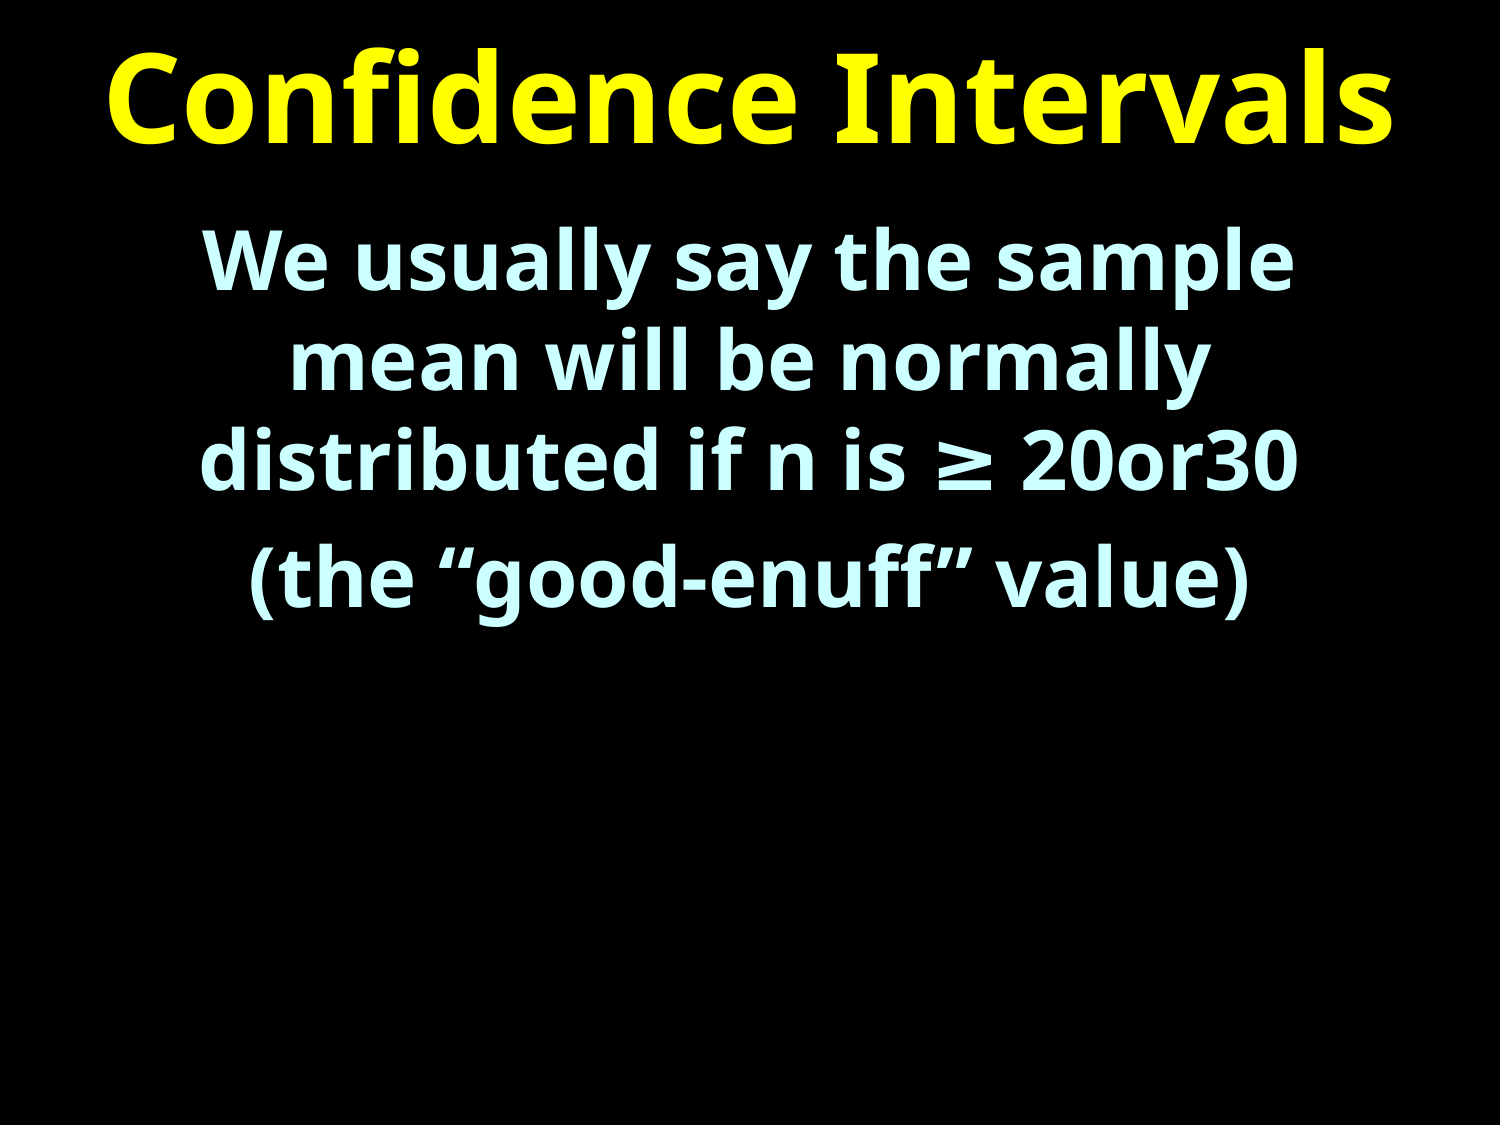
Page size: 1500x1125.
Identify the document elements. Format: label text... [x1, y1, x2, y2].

list We usually say the sample mean will be normally distributed if n is ≥ 20or30 (the “good-enuff” value) [75, 200, 1425, 1125]
title Confidence Intervals [0, 0, 1500, 188]
